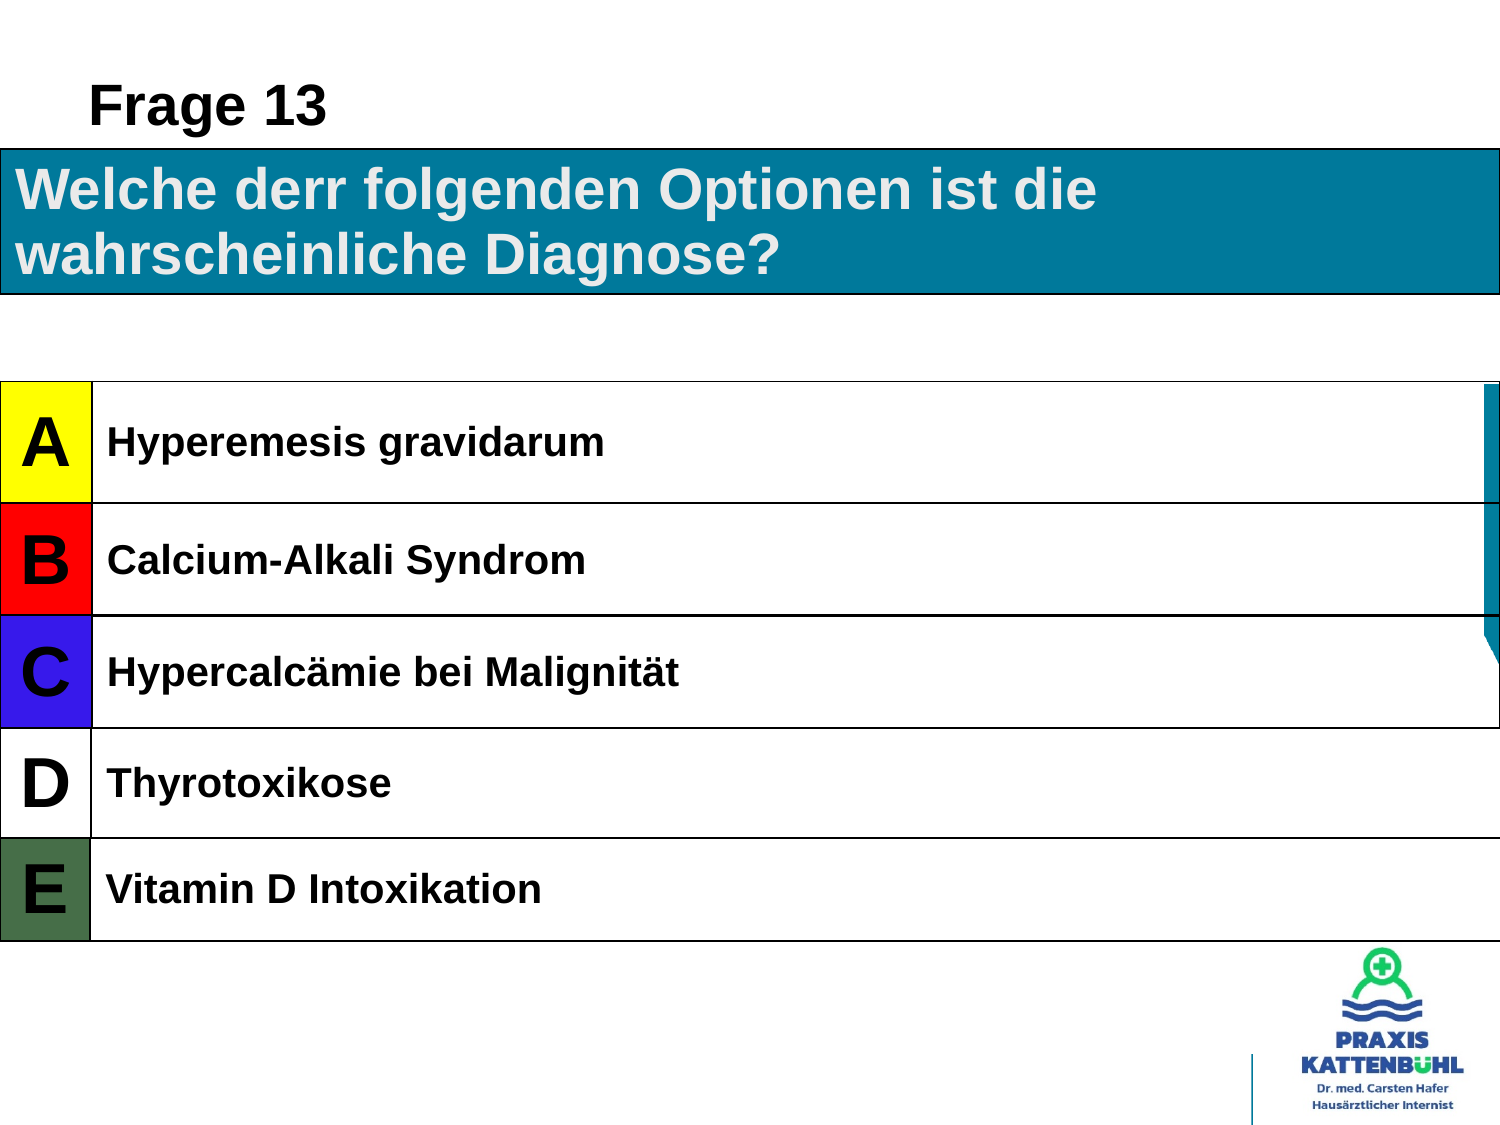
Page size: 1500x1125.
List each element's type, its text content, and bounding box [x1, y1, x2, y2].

picture [1281, 942, 1484, 1122]
table_header Vitamin D Intoxikation [91, 839, 1500, 940]
title Frage 13 [88, 31, 1388, 138]
table_header C [1, 616, 91, 727]
table_header B [1, 504, 91, 614]
table_header Welche derr folgenden Optionen ist die wahrscheinliche Diagnose? [1, 150, 1499, 293]
table_header E [1, 839, 89, 940]
table_header Thyrotoxikose [92, 729, 1500, 837]
table_header A [1, 382, 91, 502]
table_header D [1, 729, 90, 837]
table_header Calcium-Alkali Syndrom [93, 504, 1499, 614]
table_header Hyperemesis gravidarum [93, 382, 1499, 502]
table_header Hypercalcämie bei Malignität [93, 616, 1499, 727]
